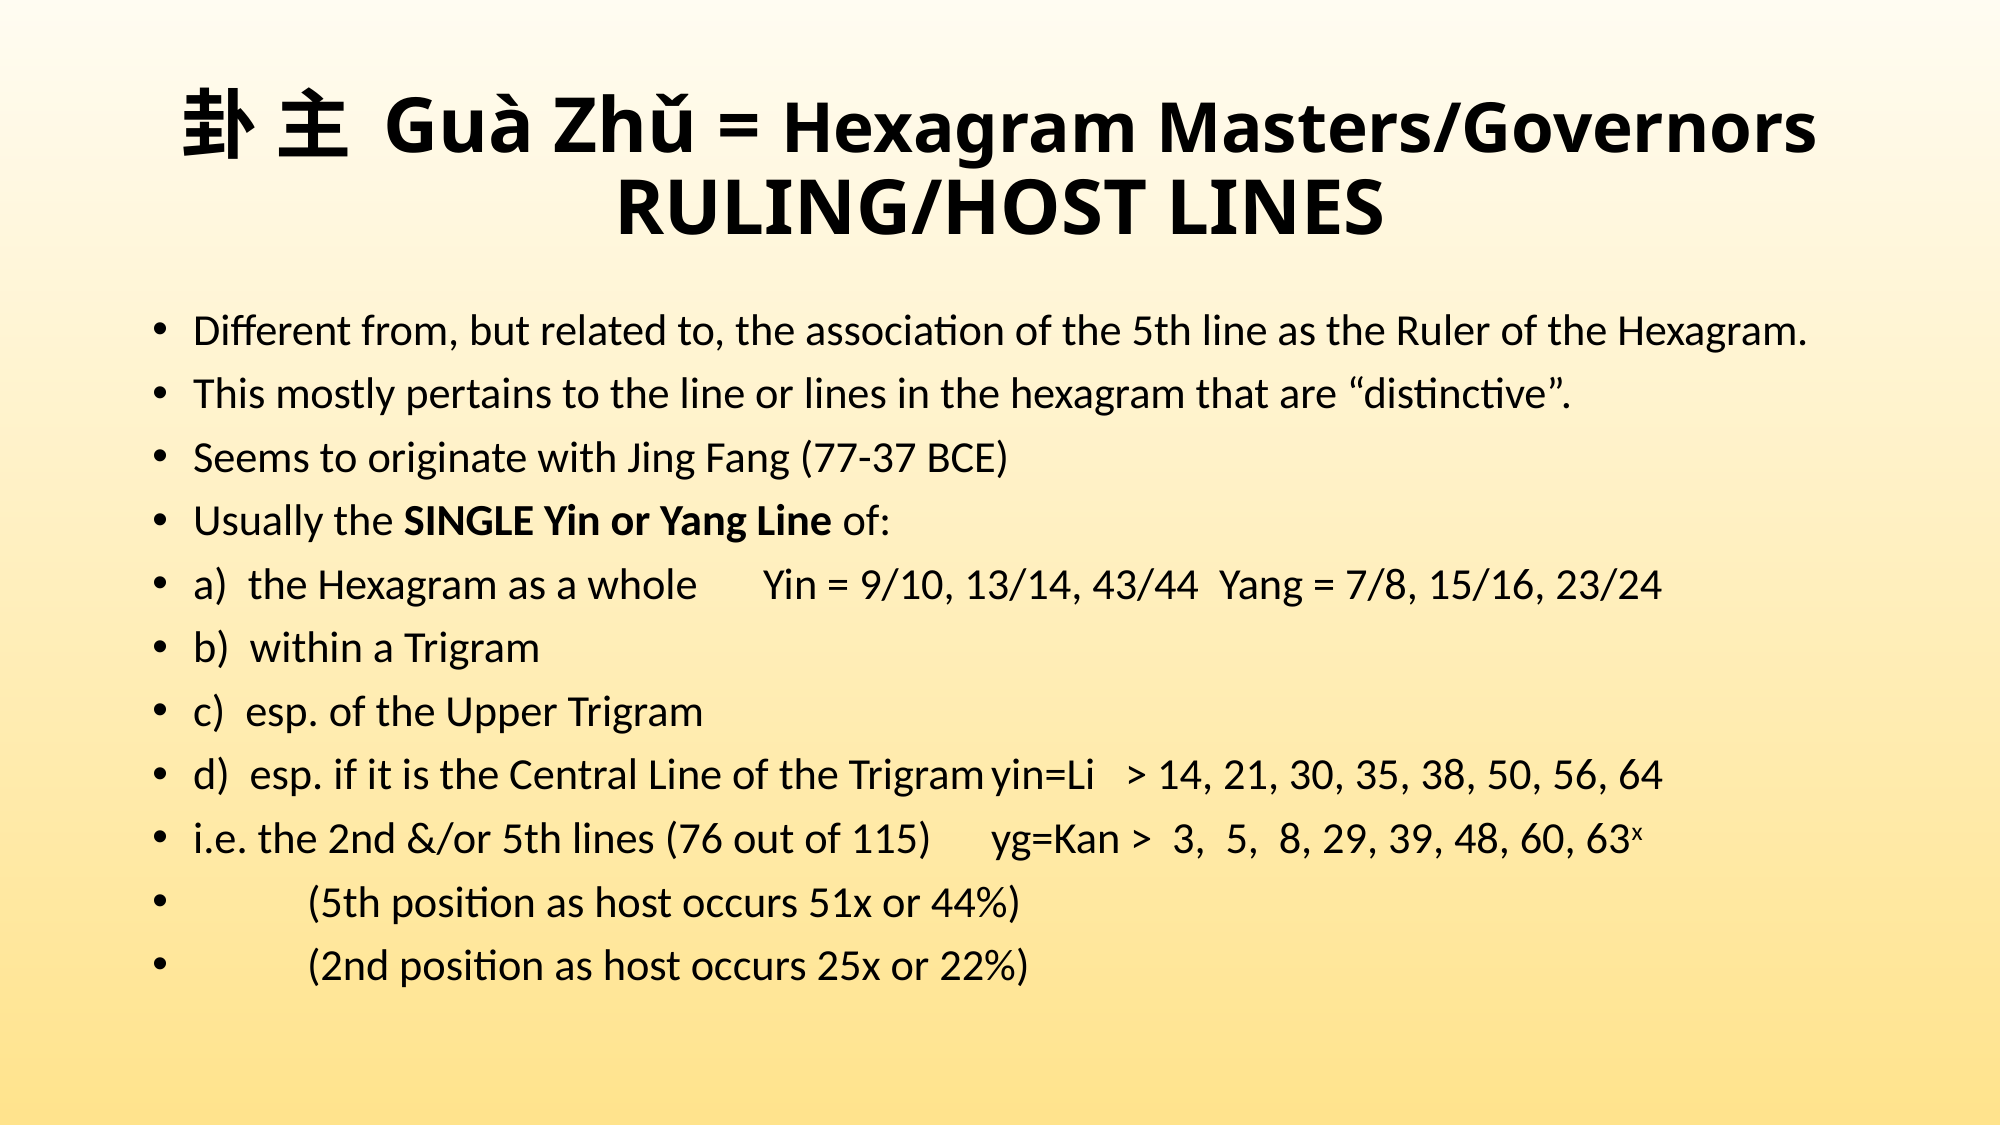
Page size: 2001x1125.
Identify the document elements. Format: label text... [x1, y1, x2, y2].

title 卦 主 Guà Zhǔ = Hexagram Masters/Governors RULING/HOST LINES [137, 59, 1863, 278]
list Different from, but related to, the association of the 5th line as the Ruler of the Hexagram. This mostly pertains to the line or lines in the hexagram that are “distinctive”. Seems to originate with Jing Fang (77-37 BCE) Usually the SINGLE Yin or Yang Line of: a) the Hexagram as a whole Yin = 9/10, 13/14, 43/44 Yang = 7/8, 15/16, 23/24 b) within a Trigram c) esp. of the Upper Trigram d) esp. if it is the Central Line of the Trigram yin=Li > 14, 21, 30, 35, 38, 50, 56, 64 i.e. the 2nd &/or 5th lines (76 out of 115) yg=Kan > 3, 5, 8, 29, 39, 48, 60, 63x (5th position as host occurs 51x or 44%) (2nd position as host occurs 25x or 22%) [137, 299, 1863, 1014]
